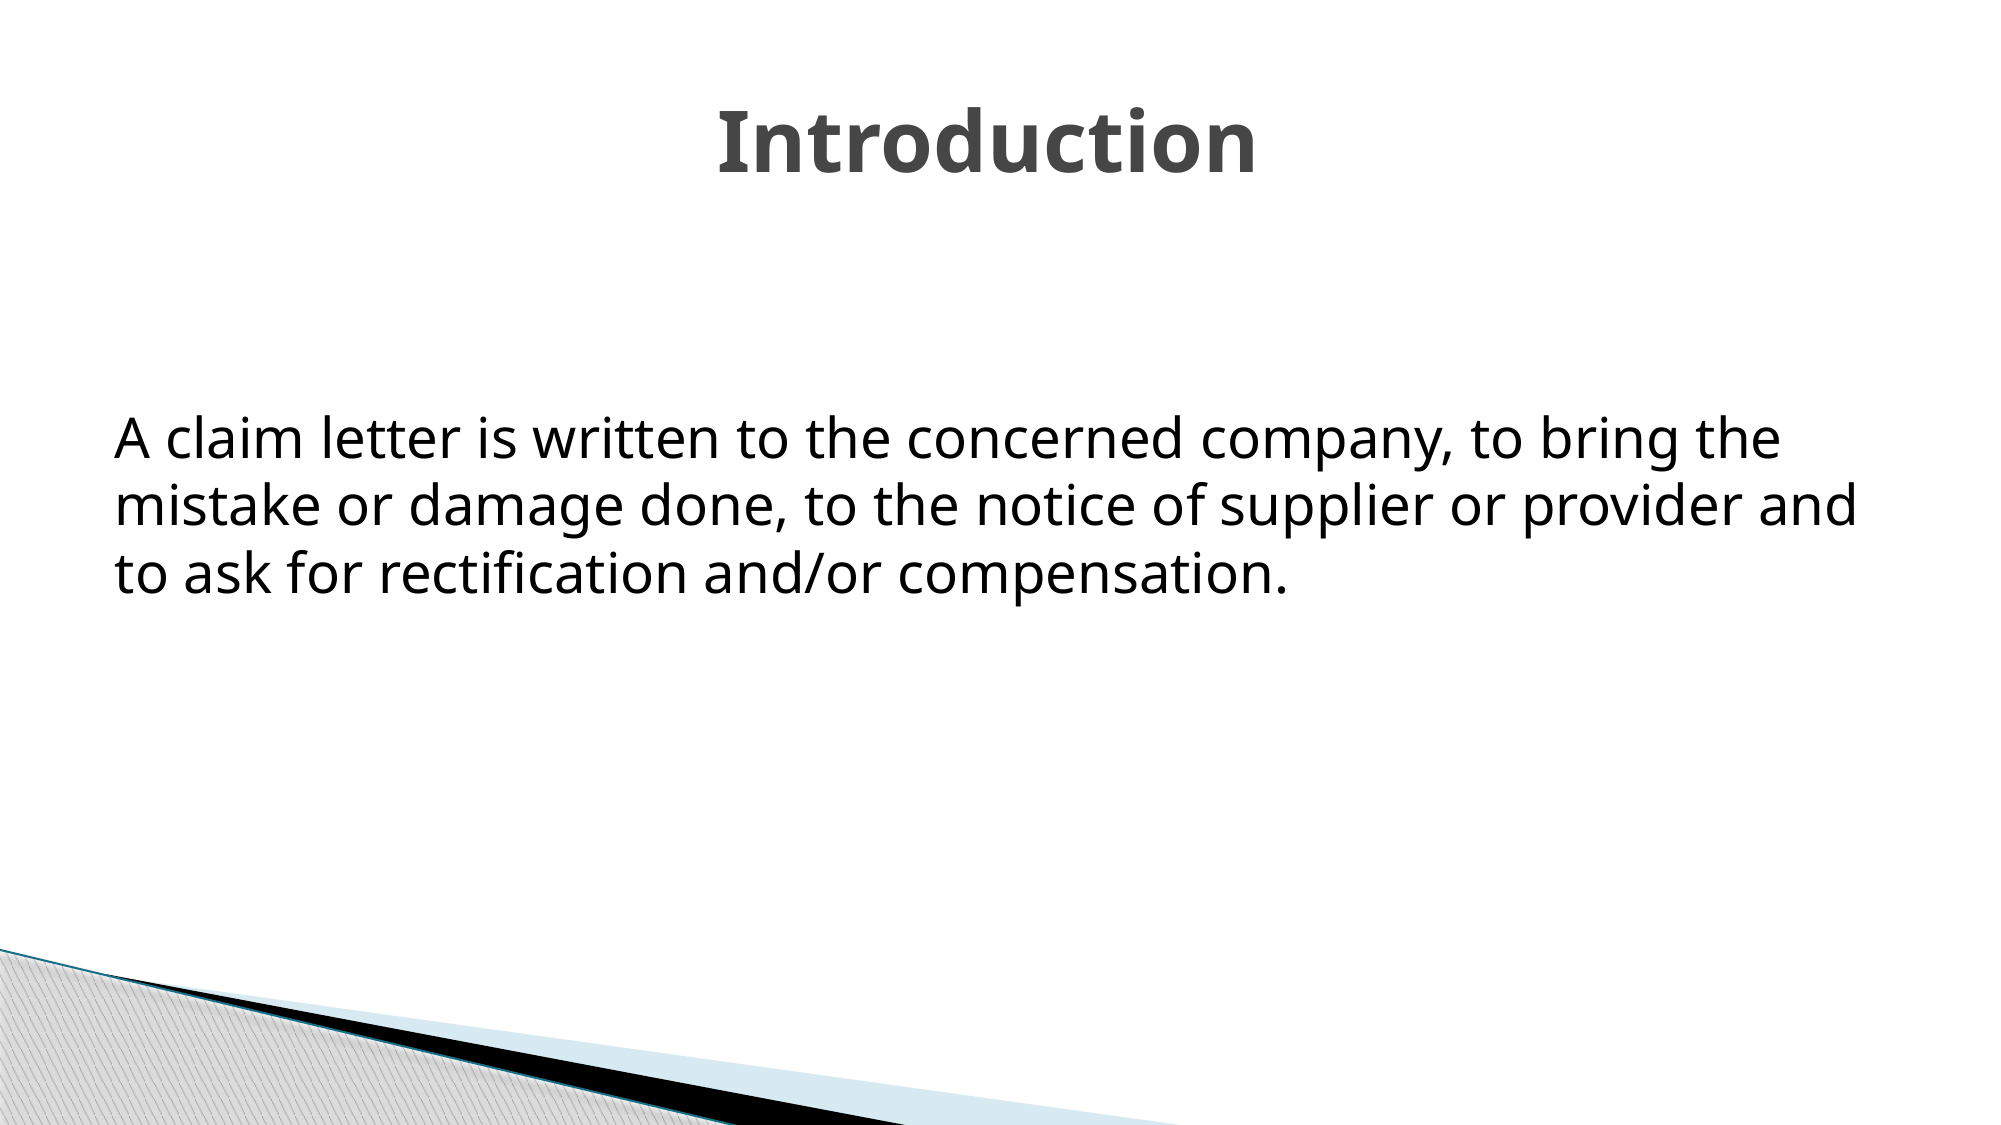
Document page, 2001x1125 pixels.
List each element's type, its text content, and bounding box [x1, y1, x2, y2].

title Introduction [99, 45, 1900, 233]
list A claim letter is written to the concerned company, to bring the mistake or damage done, to the notice of supplier or provider and to ask for rectification and/or compensation. [99, 243, 1900, 986]
